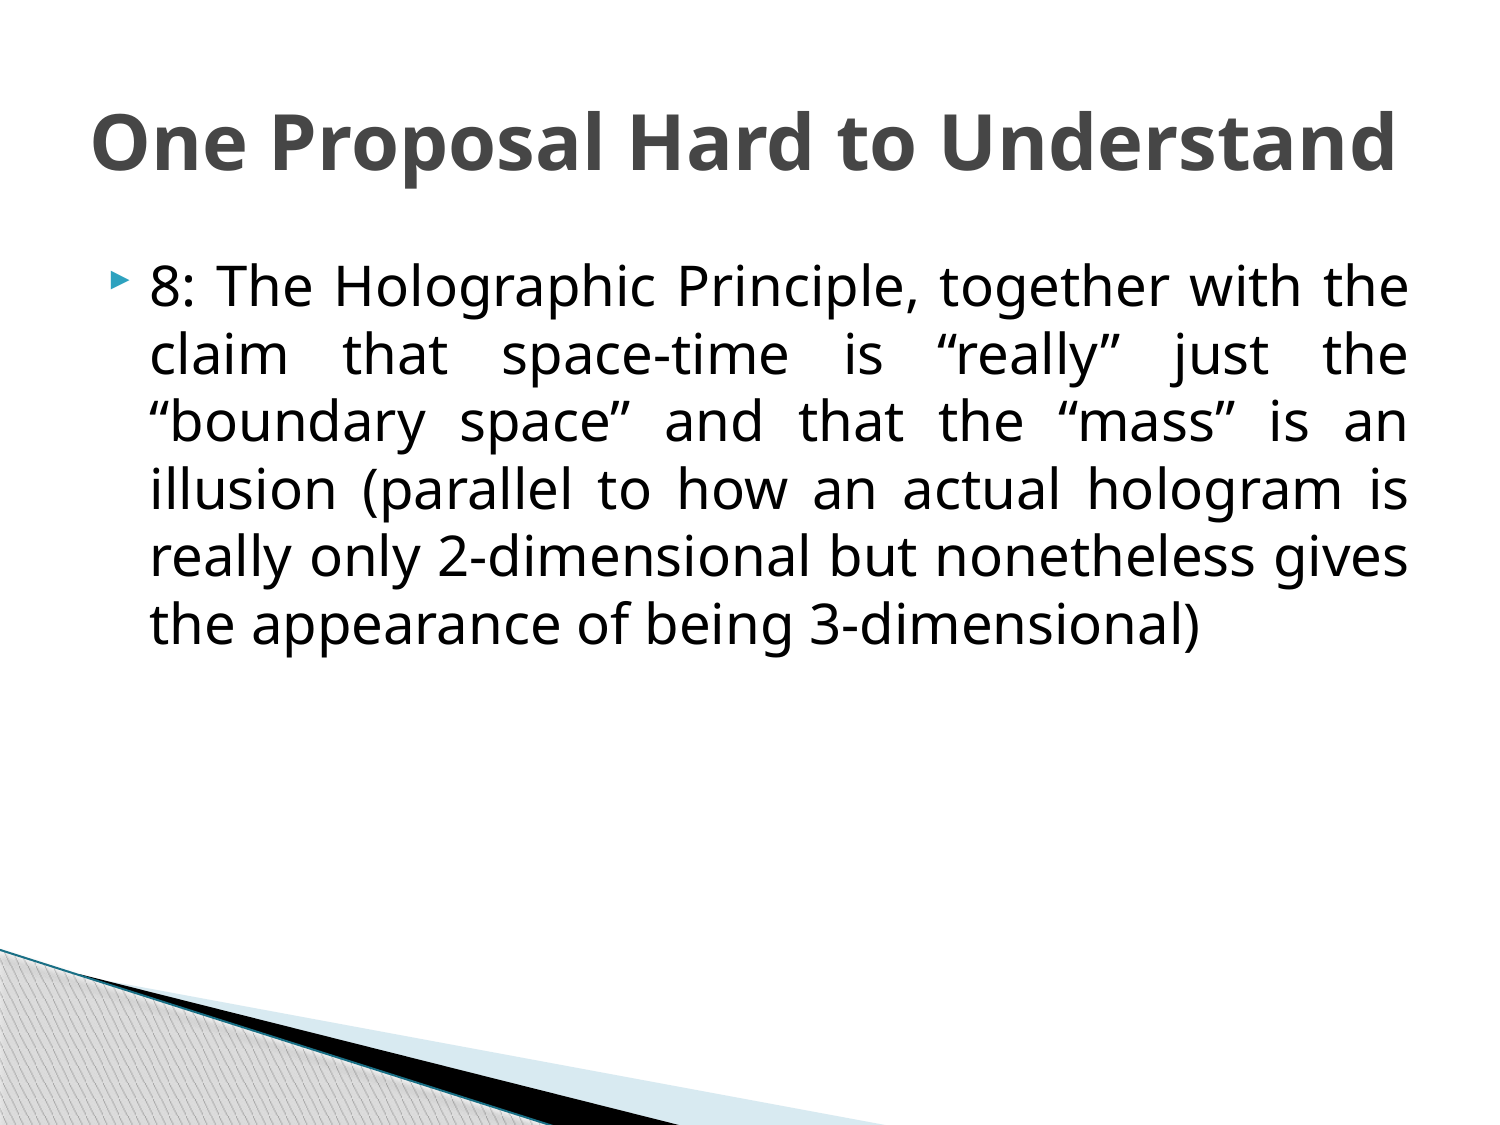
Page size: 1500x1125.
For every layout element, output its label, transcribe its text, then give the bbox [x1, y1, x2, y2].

list 8: The Holographic Principle, together with the claim that space-time is “really” just the “boundary space” and that the “mass” is an illusion (parallel to how an actual hologram is really only 2-dimensional but nonetheless gives the appearance of being 3-dimensional) [75, 243, 1425, 986]
title One Proposal Hard to Understand [75, 45, 1425, 233]
